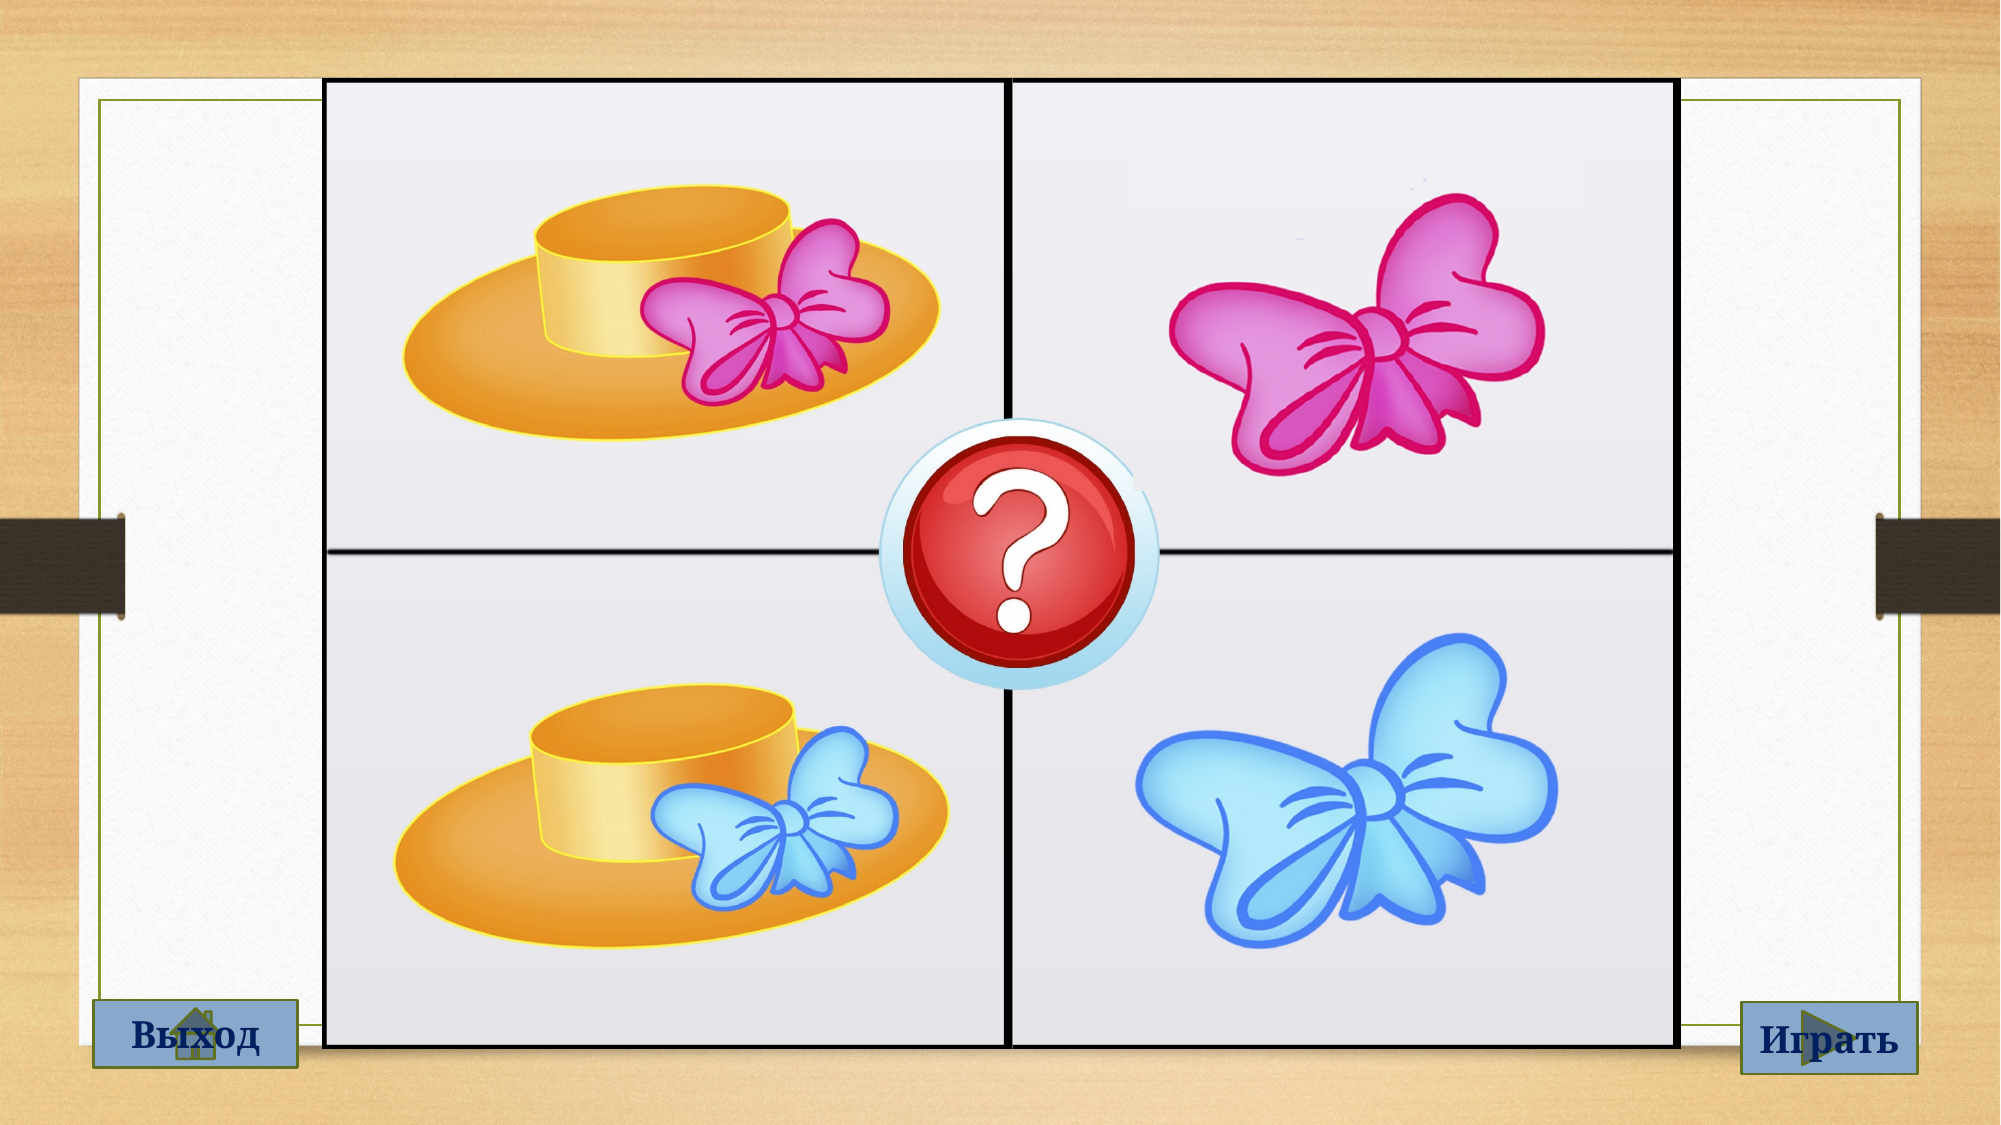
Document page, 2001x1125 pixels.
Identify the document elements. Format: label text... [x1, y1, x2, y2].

picture [0, 0, 2001, 1125]
text_box Выход [92, 999, 299, 1069]
text_box Играть [1740, 1001, 1919, 1075]
